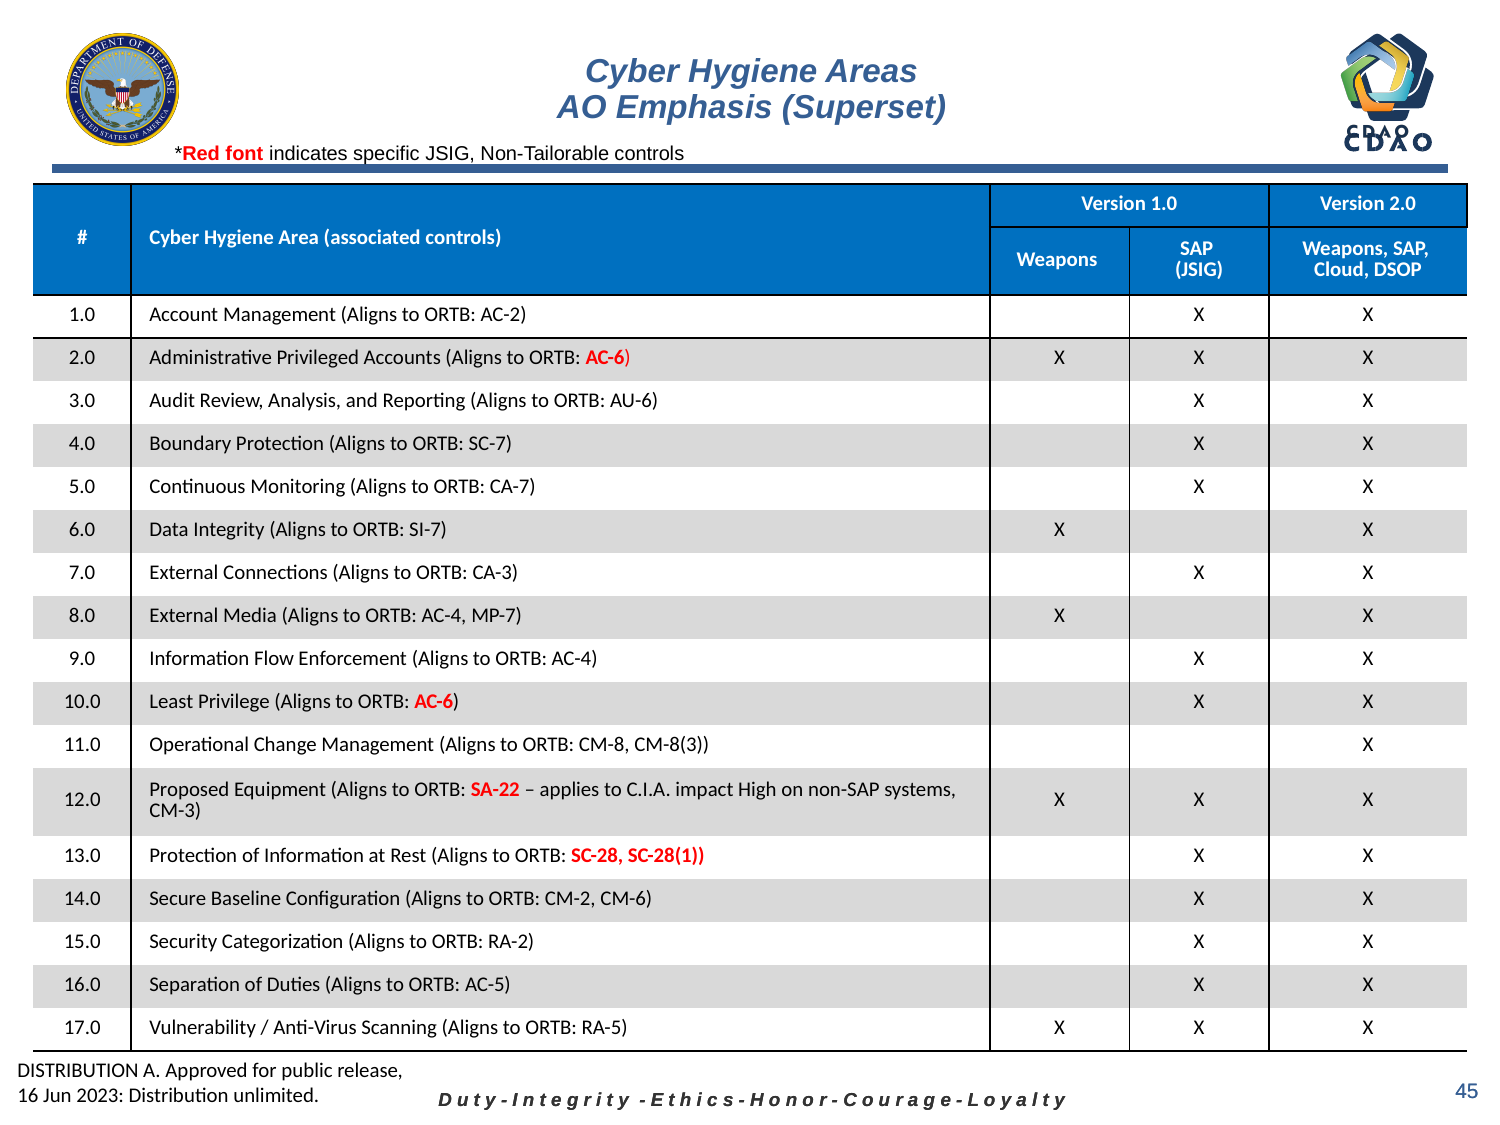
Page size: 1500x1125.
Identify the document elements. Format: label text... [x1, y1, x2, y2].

table_cell 4.0 [33, 424, 130, 467]
table_cell Protection of Information at Rest (Aligns to ORTB: SC-28, SC-28(1)) [132, 836, 989, 879]
table_header Cyber Hygiene Area (associated controls) [132, 185, 989, 294]
table_cell Vulnerability / Anti-Virus Scanning (Aligns to ORTB: RA-5) [132, 1008, 989, 1050]
table_cell X [1270, 879, 1467, 922]
table_cell 17.0 [33, 1008, 130, 1050]
table_cell 13.0 [33, 836, 130, 879]
table_cell X [1130, 965, 1268, 1008]
table_cell [1130, 510, 1268, 553]
table_cell [991, 296, 1129, 337]
table_cell X [1130, 296, 1268, 337]
table_cell X [1270, 424, 1467, 467]
table_cell Security Categorization (Aligns to ORTB: RA-2) [132, 922, 989, 965]
table_cell 1.0 [33, 296, 130, 337]
table_cell X [1270, 682, 1467, 725]
table_cell 9.0 [33, 639, 130, 682]
table_cell 2.0 [33, 339, 130, 381]
picture [1321, 33, 1434, 146]
table_cell 8.0 [33, 596, 130, 639]
table_header Version 2.0 [1270, 185, 1466, 226]
table_cell X [1130, 424, 1268, 467]
table_cell X [1130, 922, 1268, 965]
table_cell 3.0 [33, 381, 130, 424]
table_cell X [1270, 725, 1467, 768]
table_cell X [1130, 768, 1268, 836]
table_cell X [1270, 596, 1467, 639]
table_cell Least Privilege (Aligns to ORTB: AC-6) [132, 682, 989, 725]
table_cell Weapons, SAP, Cloud, DSOP [1270, 228, 1467, 294]
table_cell [991, 467, 1129, 510]
table_cell X [991, 510, 1129, 553]
table_cell Operational Change Management (Aligns to ORTB: CM-8, CM-8(3)) [132, 725, 989, 768]
table_cell X [1270, 553, 1467, 596]
table_cell Continuous Monitoring (Aligns to ORTB: CA-7) [132, 467, 989, 510]
table_cell 16.0 [33, 965, 130, 1008]
table_cell X [1130, 553, 1268, 596]
table_cell X [1270, 296, 1467, 337]
table_header Version 1.0 [991, 185, 1268, 226]
table_cell X [1130, 1008, 1268, 1050]
title Cyber Hygiene Areas AO Emphasis (Superset) [202, 46, 1301, 133]
table_cell [991, 381, 1129, 424]
table_cell [991, 922, 1129, 965]
table_cell Weapons [991, 228, 1129, 294]
table_cell External Connections (Aligns to ORTB: CA-3) [132, 553, 989, 596]
table_cell [991, 836, 1129, 879]
table_cell X [1270, 768, 1467, 836]
table_cell X [1270, 1008, 1467, 1050]
table_cell X [1270, 467, 1467, 510]
table_cell X [1270, 639, 1467, 682]
table_cell Audit Review, Analysis, and Reporting (Aligns to ORTB: AU-6) [132, 381, 989, 424]
table_cell X [1130, 682, 1268, 725]
table_cell [991, 639, 1129, 682]
table_cell X [1270, 965, 1467, 1008]
table_cell Secure Baseline Configuration (Aligns to ORTB: CM-2, CM-6) [132, 879, 989, 922]
table_cell X [1270, 510, 1467, 553]
text_box *Red font indicates specific JSIG, Non-Tailorable controls [159, 132, 727, 172]
table_cell [991, 725, 1129, 768]
table_cell [991, 553, 1129, 596]
table_cell External Media (Aligns to ORTB: AC-4, MP-7) [132, 596, 989, 639]
table_cell X [1130, 467, 1268, 510]
table_header # [33, 185, 130, 294]
table_cell [991, 879, 1129, 922]
table_cell [1130, 725, 1268, 768]
table_cell Proposed Equipment (Aligns to ORTB: SA-22 – applies to C.I.A. impact High on non-SAP systems, CM-3) [132, 768, 989, 836]
table_cell 7.0 [33, 553, 130, 596]
table_cell X [991, 1008, 1129, 1050]
table_cell [991, 424, 1129, 467]
table_cell Separation of Duties (Aligns to ORTB: AC-5) [132, 965, 989, 1008]
table_cell X [1130, 836, 1268, 879]
table_cell 10.0 [33, 682, 130, 725]
table_cell X [991, 596, 1129, 639]
table_cell Data Integrity (Aligns to ORTB: SI-7) [132, 510, 989, 553]
table_cell 6.0 [33, 510, 130, 553]
table_cell [1130, 596, 1268, 639]
table_cell Boundary Protection (Aligns to ORTB: SC-7) [132, 424, 989, 467]
table_cell 5.0 [33, 467, 130, 510]
table_cell X [1270, 922, 1467, 965]
table_cell X [1130, 339, 1268, 381]
table_cell X [1270, 339, 1467, 381]
table_cell X [1130, 639, 1268, 682]
table_cell 11.0 [33, 725, 130, 768]
table_cell 14.0 [33, 879, 130, 922]
table_cell X [1270, 836, 1467, 879]
table_cell Administrative Privileged Accounts (Aligns to ORTB: AC-6) [132, 339, 989, 381]
table_cell [991, 682, 1129, 725]
table_cell Account Management (Aligns to ORTB: AC-2) [132, 296, 989, 337]
table_cell SAP (JSIG) [1130, 228, 1268, 294]
table_cell X [1130, 879, 1268, 922]
table_cell Information Flow Enforcement (Aligns to ORTB: AC-4) [132, 639, 989, 682]
table_cell X [991, 339, 1129, 381]
picture [66, 33, 179, 146]
table_cell 15.0 [33, 922, 130, 965]
table_cell [991, 965, 1129, 1008]
table_cell 12.0 [33, 768, 130, 836]
table_cell X [991, 768, 1129, 836]
table_cell X [1270, 381, 1467, 424]
table_cell X [1130, 381, 1268, 424]
